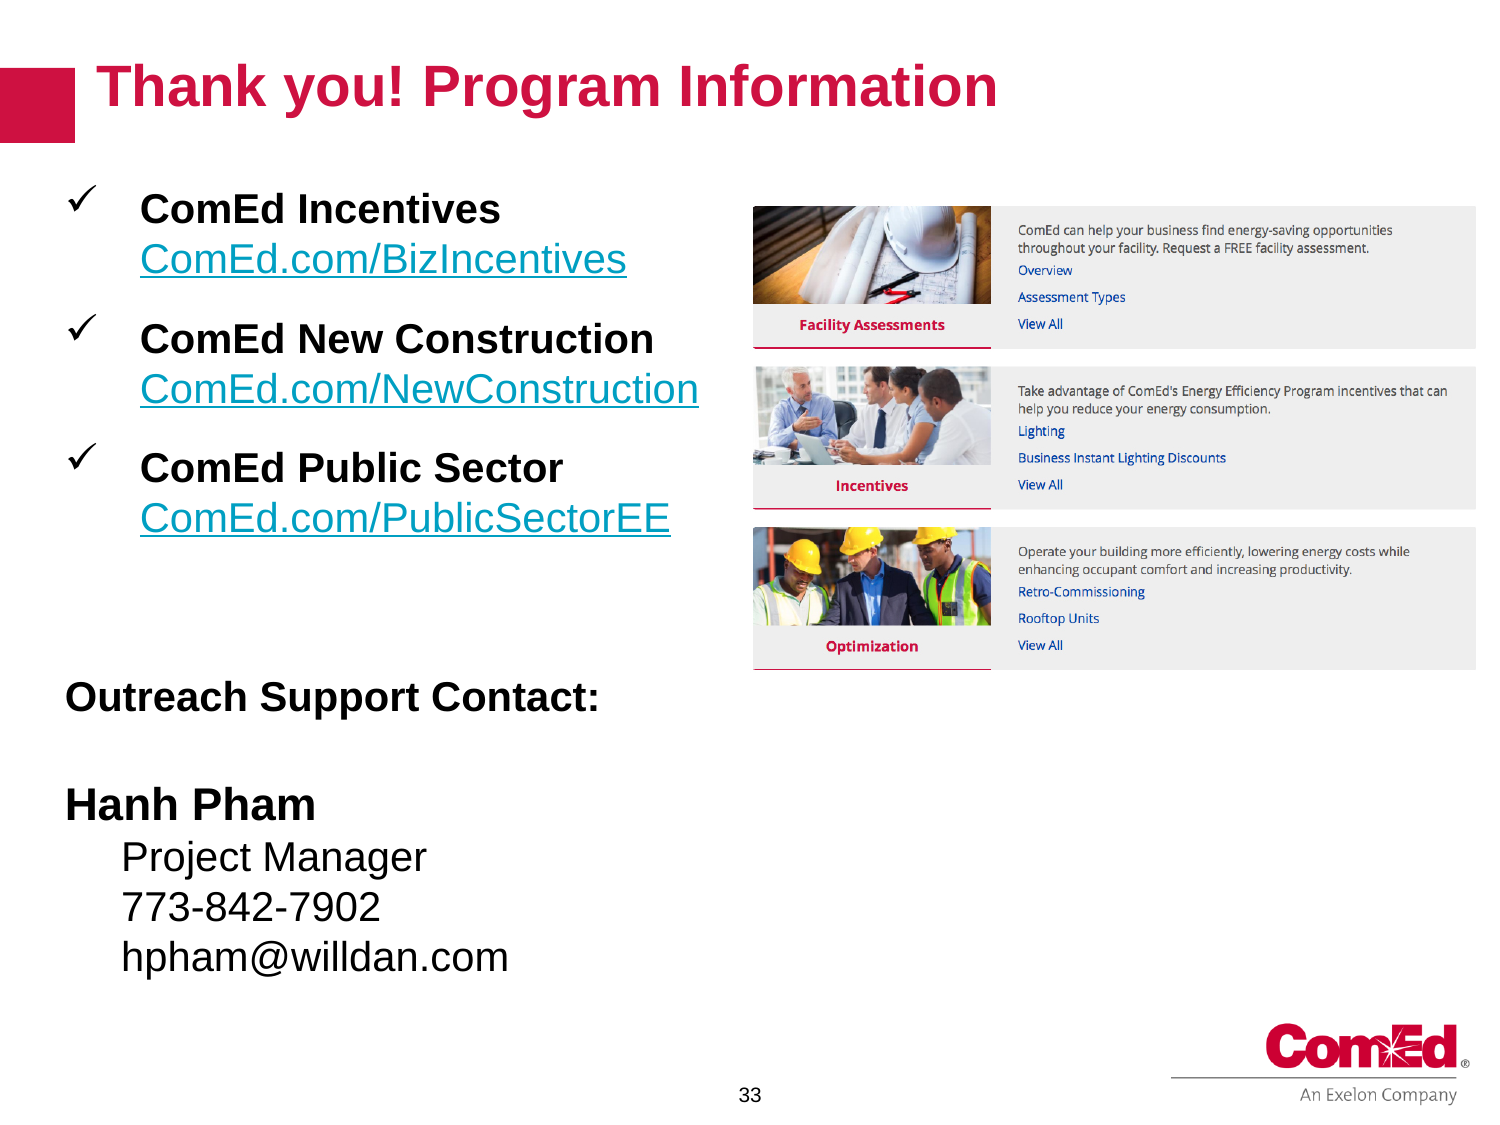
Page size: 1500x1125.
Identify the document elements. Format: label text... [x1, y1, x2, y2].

title Thank you! Program Information [96, 56, 1401, 157]
picture [1142, 988, 1500, 1125]
picture [749, 200, 1481, 675]
text_box ComEd Incentives ComEd.com/BizIncentives ComEd New Construction ComEd.com/NewConstruction ComEd Public Sector ComEd.com/PublicSectorEE Outreach Support Contact: Hanh Pham Project Manager 773-842-7902 hpham@willdan.com [50, 174, 750, 957]
